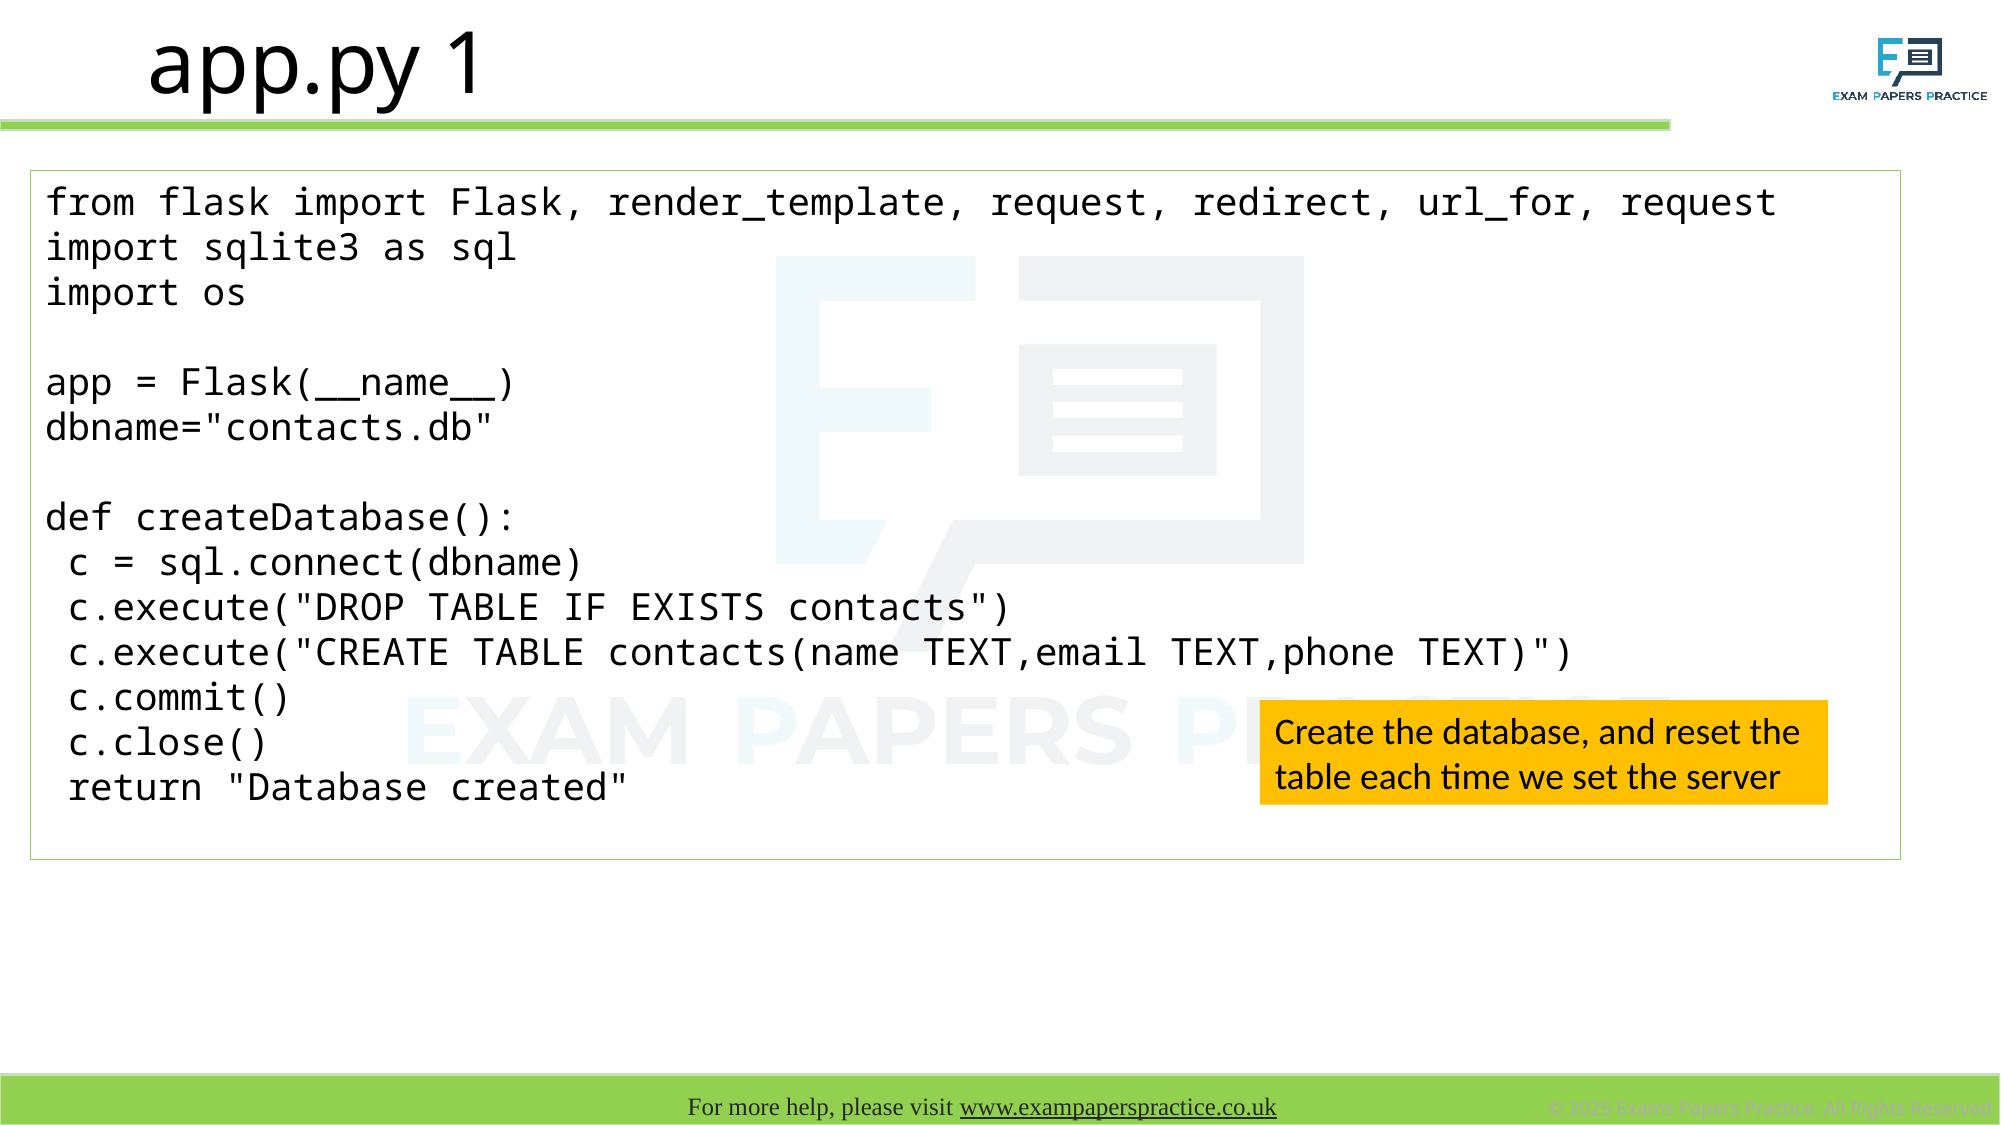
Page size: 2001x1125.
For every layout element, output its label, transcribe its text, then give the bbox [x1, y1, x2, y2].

text_box Create the database, and reset the table each time we set the server [1259, 700, 1828, 805]
title app.py 1 [132, 11, 1858, 121]
text_box from flask import Flask, render_template, request, redirect, url_for, request import sqlite3 as sql import os app = Flask(__name__) dbname="contacts.db" def createDatabase(): c = sql.connect(dbname) c.execute("DROP TABLE IF EXISTS contacts") c.execute("CREATE TABLE contacts(name TEXT,email TEXT,phone TEXT)") c.commit() c.close() return "Database created" [30, 170, 1901, 860]
